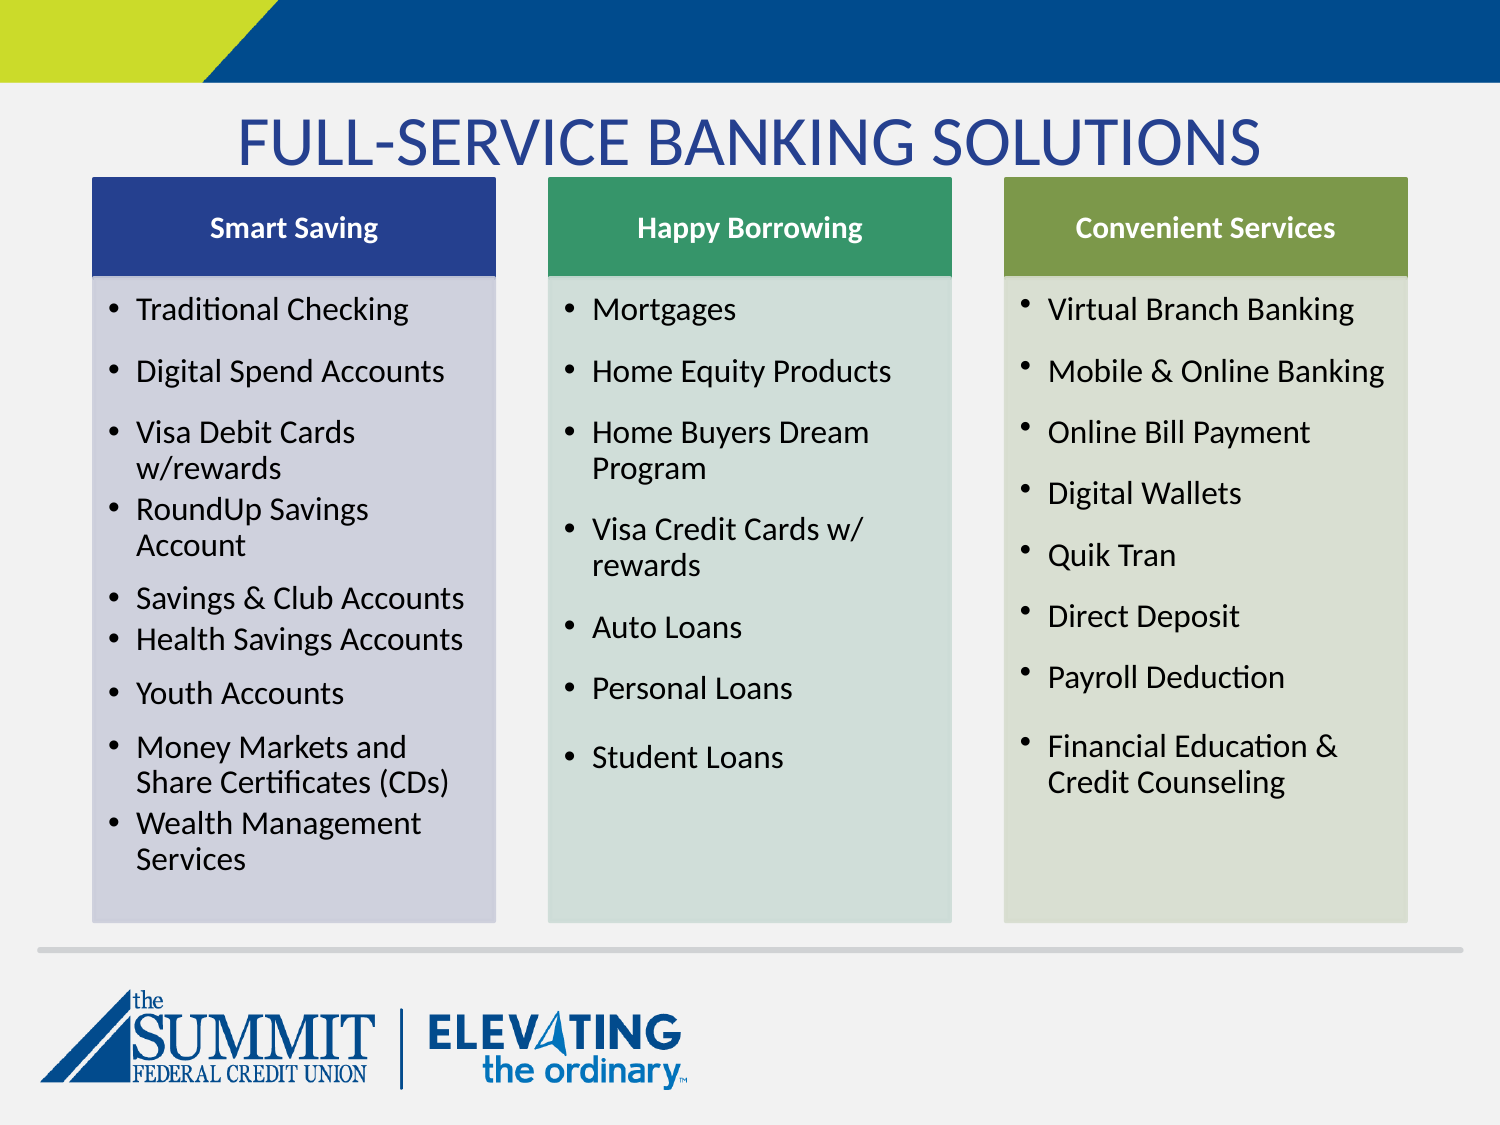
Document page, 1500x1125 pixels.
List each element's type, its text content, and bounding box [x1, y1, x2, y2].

picture [0, 0, 1500, 1125]
title full-service banking Solutions [75, 75, 1425, 200]
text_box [93, 174, 1407, 926]
